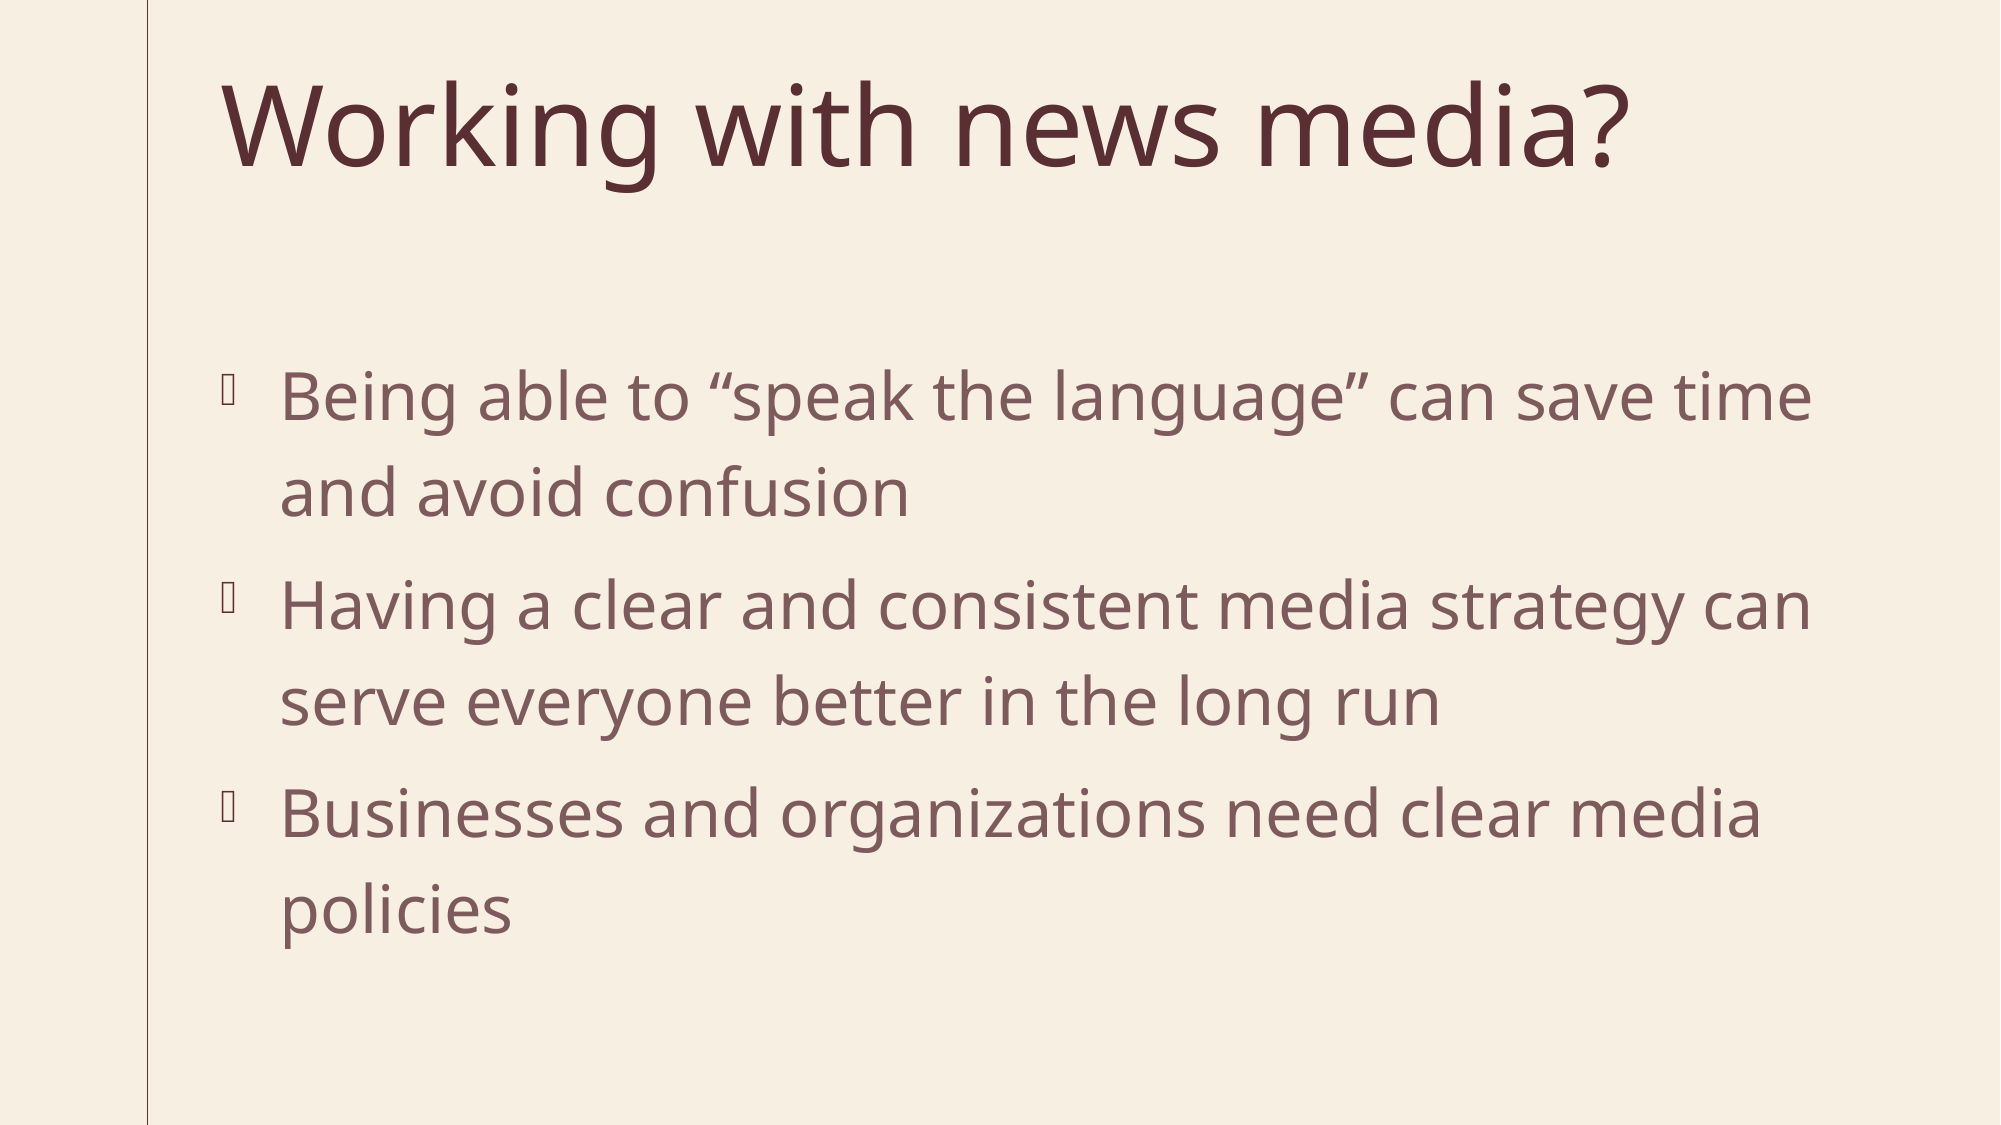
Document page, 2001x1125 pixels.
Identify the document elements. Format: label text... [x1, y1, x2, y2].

title Working with news media? [220, 53, 1928, 262]
list Being able to “speak the language” can save time and avoid confusion Having a clear and consistent media strategy can serve everyone better in the long run Businesses and organizations need clear media policies [220, 338, 1928, 1053]
